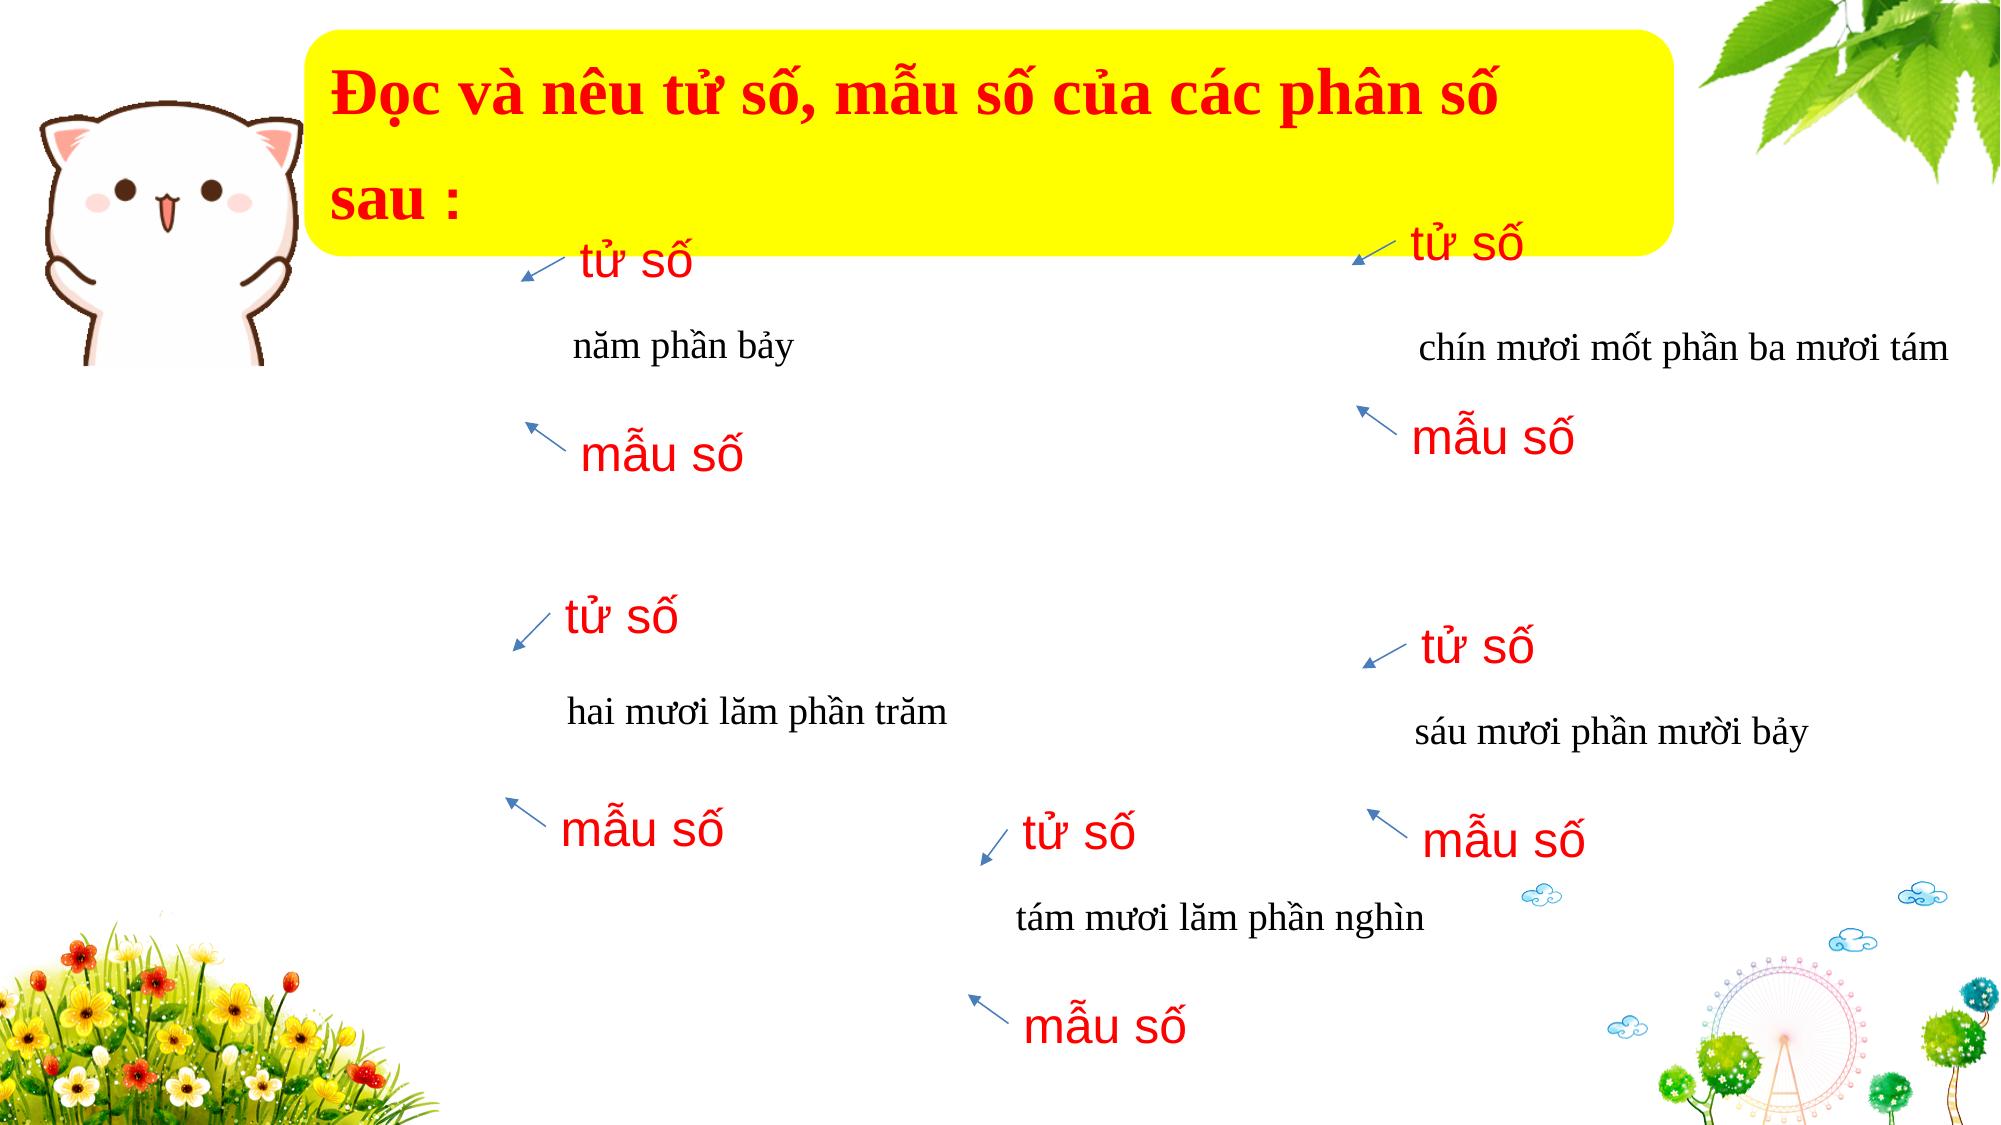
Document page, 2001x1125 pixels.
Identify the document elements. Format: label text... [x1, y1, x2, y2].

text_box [1355, 396, 1689, 474]
text_box năm phần bảy [558, 311, 989, 374]
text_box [967, 985, 1300, 1063]
text_box sáu mươi phần mười bảy [1399, 697, 1831, 761]
text_box chín mươi mốt phần ba mươi tám [1389, 294, 1975, 380]
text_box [1361, 606, 1698, 683]
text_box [504, 788, 838, 866]
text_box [520, 219, 857, 296]
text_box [1351, 203, 1688, 280]
text_box hai mươi lăm phần trăm [552, 677, 1292, 740]
picture [0, 910, 441, 1125]
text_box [524, 413, 858, 490]
picture [1520, 881, 2000, 1125]
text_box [512, 575, 842, 652]
text_box Đọc và nêu tử số, mẫu số của các phân số sau : [319, 29, 1674, 257]
text_box tám mươi lăm phần nghìn [1000, 883, 1514, 946]
picture [0, 38, 386, 387]
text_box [1366, 800, 1699, 877]
picture [1697, 0, 2000, 188]
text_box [980, 791, 1300, 869]
